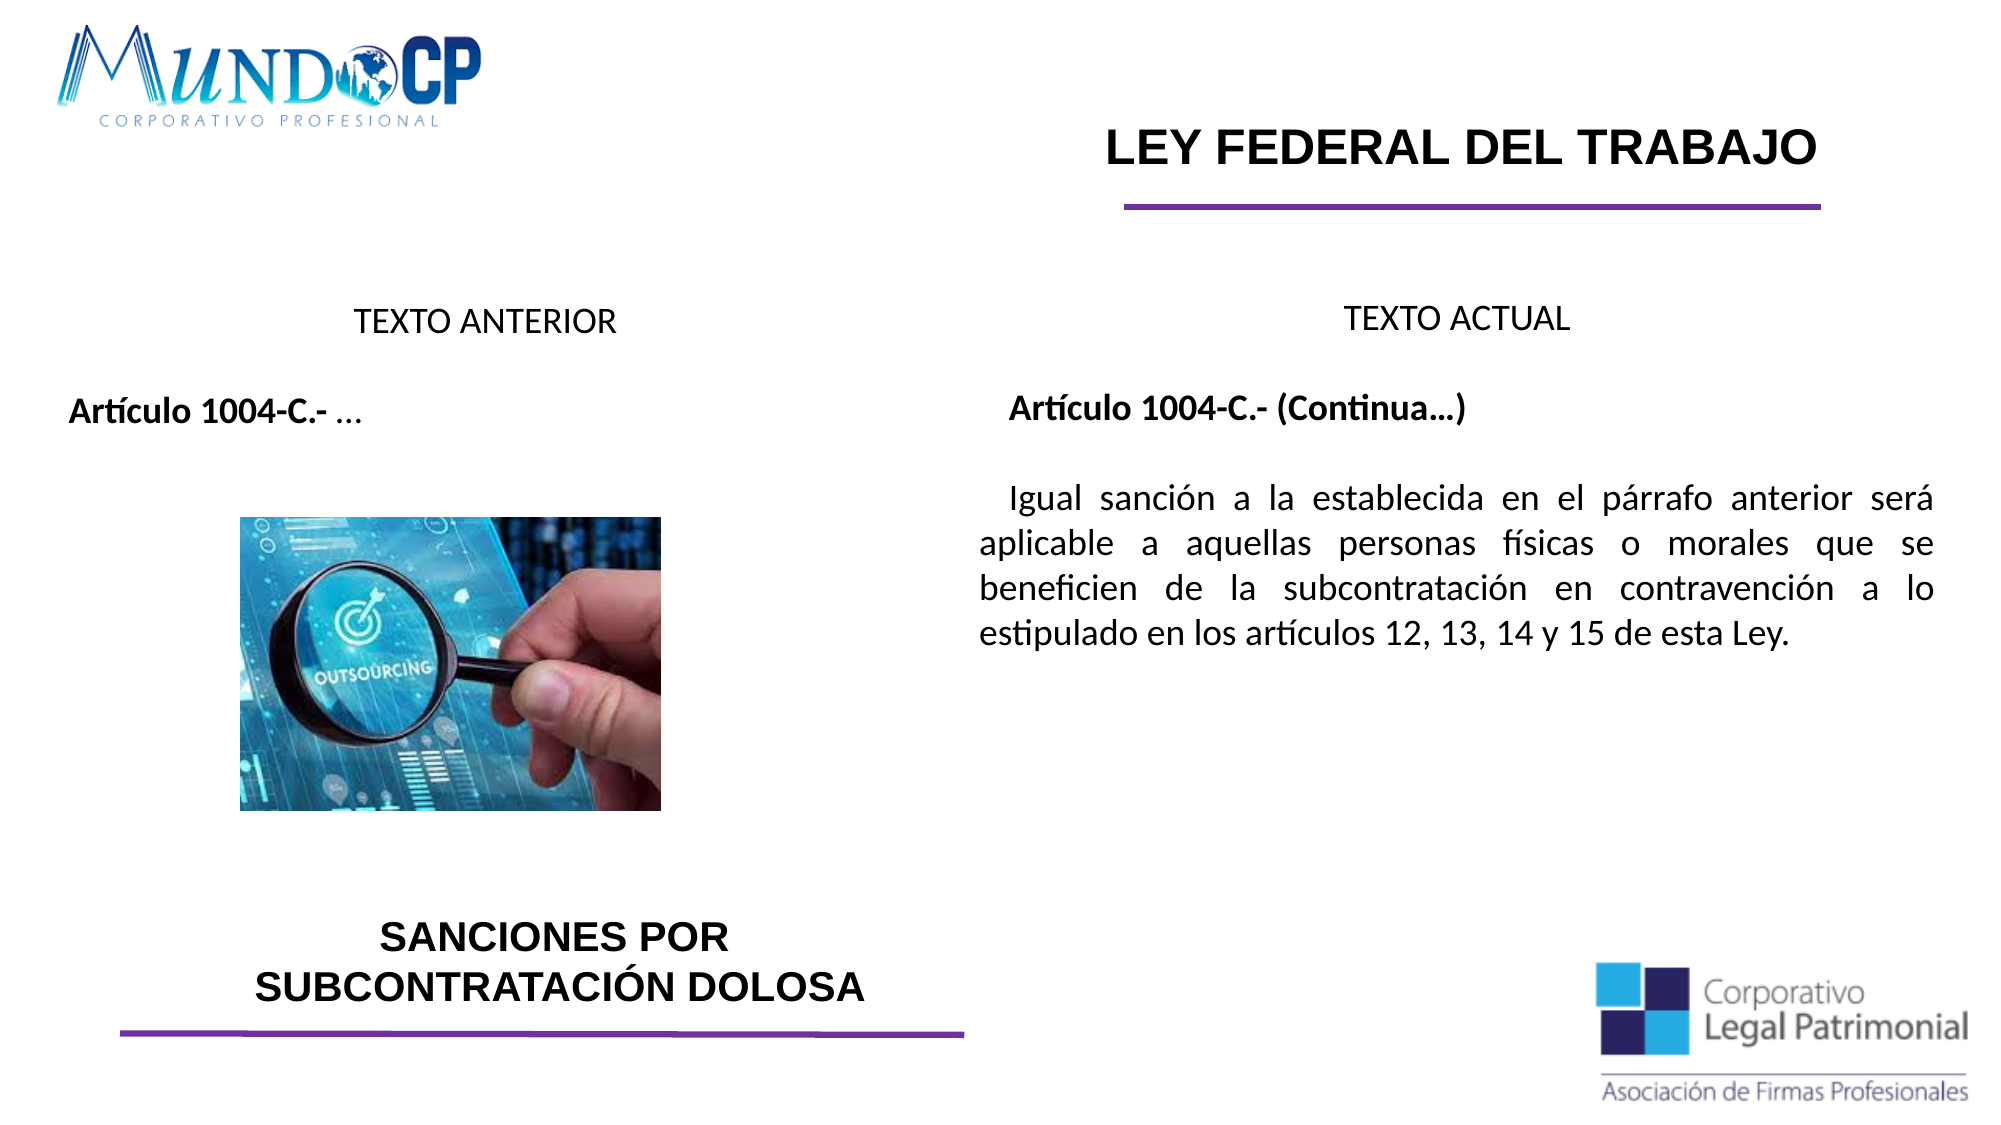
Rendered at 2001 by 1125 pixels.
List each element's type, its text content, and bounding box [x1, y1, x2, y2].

text_box SANCIONES POR SUBCONTRATACIÓN DOLOSA [125, 902, 995, 1018]
picture [240, 517, 661, 811]
text_box TEXTO ANTERIOR Artículo 1004-C.- … [45, 288, 926, 439]
text_box TEXTO ACTUAL Artículo 1004-C.- (Continua…) Igual sanción a la establecida en el párrafo anterior será aplicable a aquellas personas físicas o morales que se beneficien de la subcontratación en contravención a lo estipulado en los artículos 12, 13, 14 y 15 de esta Ley. [964, 285, 1950, 661]
picture [0, 25, 521, 132]
picture [1586, 939, 1985, 1125]
text_box LEY FEDERAL DEL TRABAJO [1091, 107, 1865, 182]
